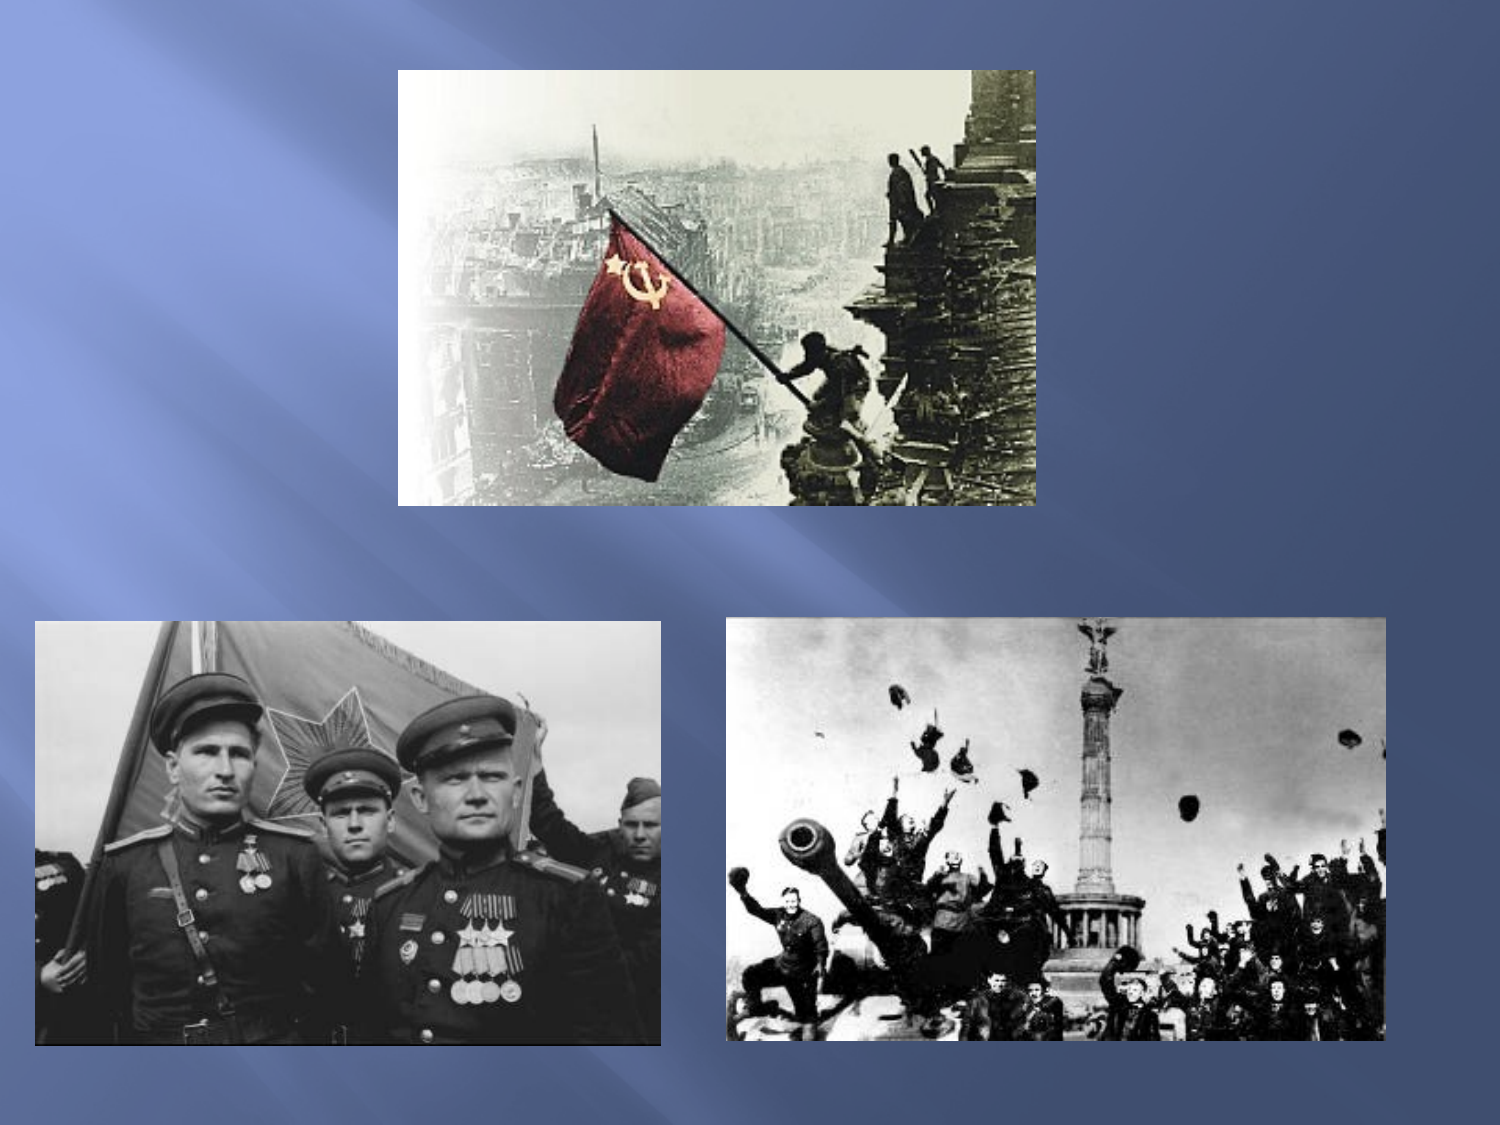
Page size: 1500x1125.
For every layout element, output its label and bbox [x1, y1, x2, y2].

picture [34, 620, 661, 1046]
picture [726, 617, 1386, 1041]
picture [398, 70, 1037, 506]
